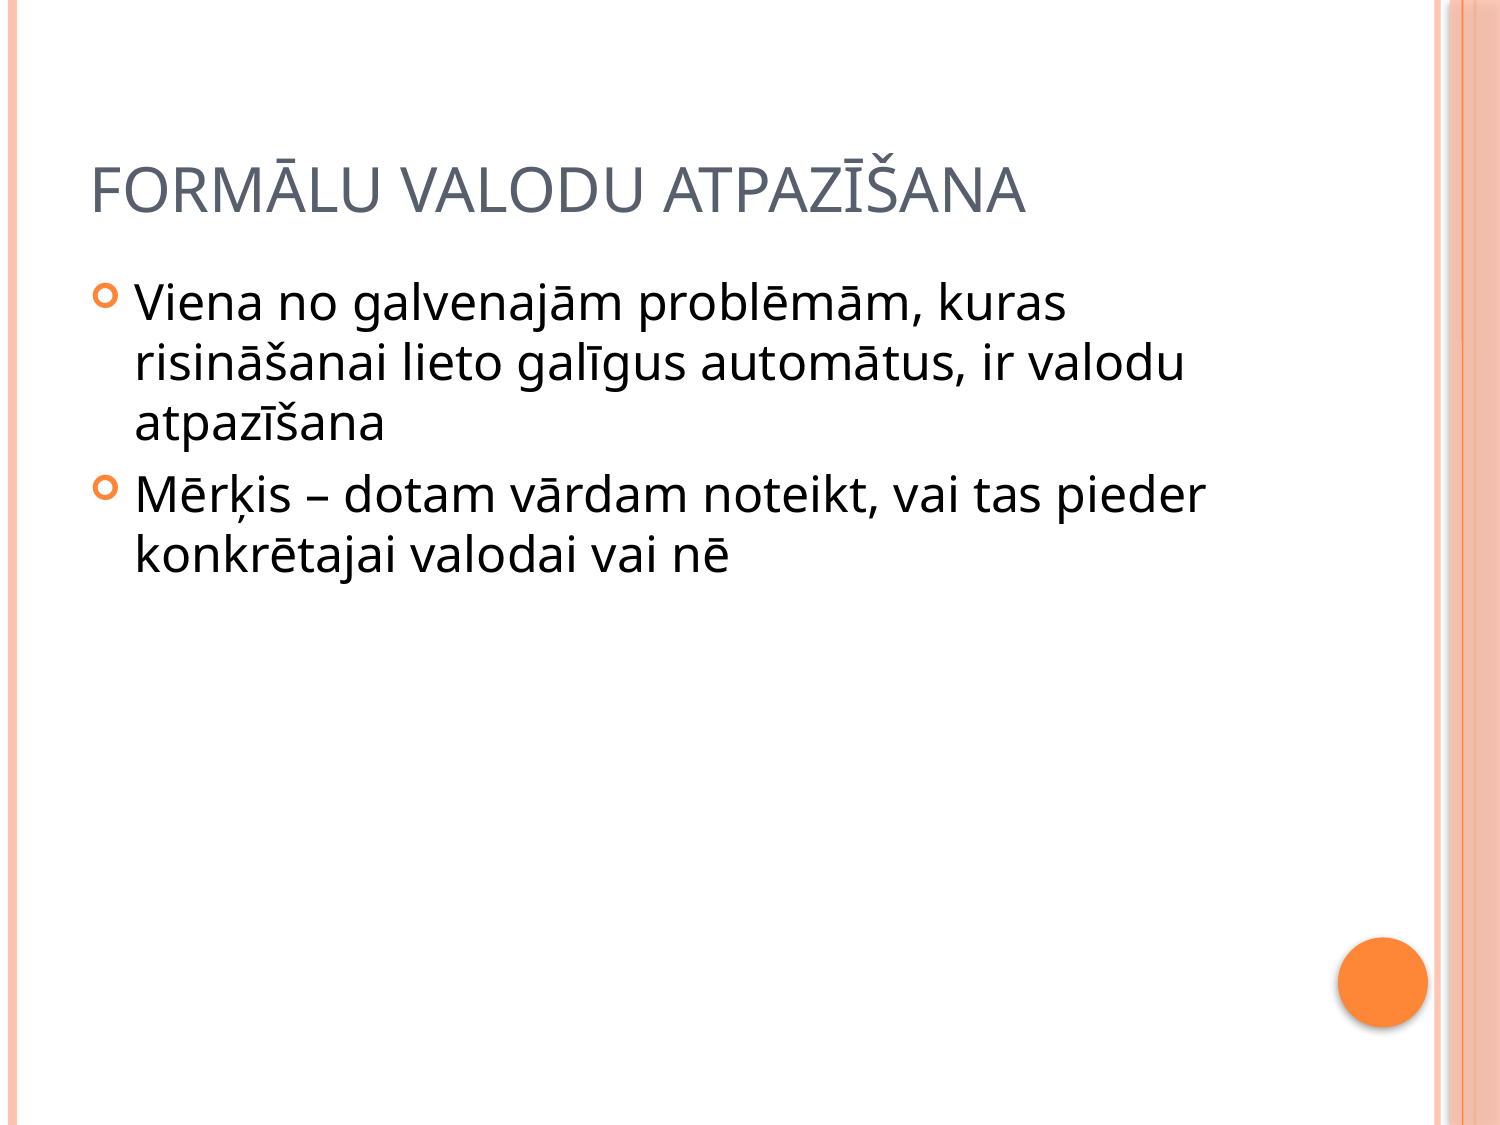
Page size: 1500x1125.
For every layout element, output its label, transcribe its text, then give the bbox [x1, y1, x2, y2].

list Viena no galvenajām problēmām, kuras risināšanai lieto galīgus automātus, ir valodu atpazīšana Mērķis – dotam vārdam noteikt, vai tas pieder konkrētajai valodai vai nē [75, 262, 1300, 1062]
title Formālu valodu atpazīšana [75, 45, 1300, 233]
